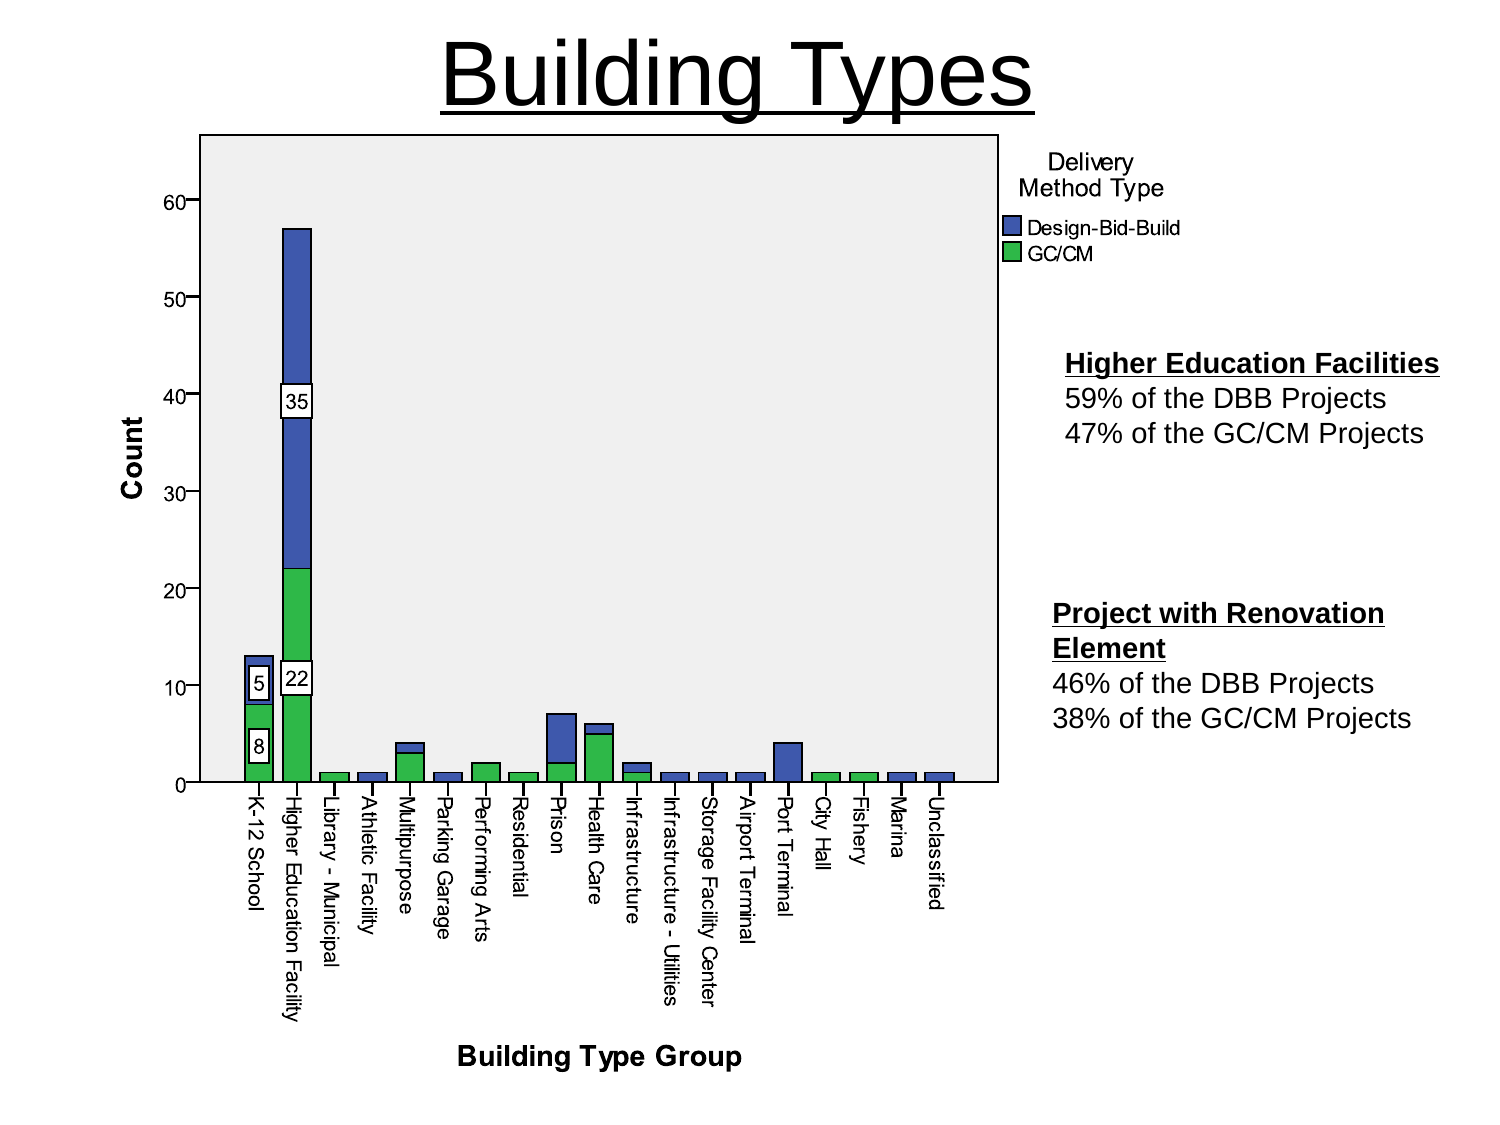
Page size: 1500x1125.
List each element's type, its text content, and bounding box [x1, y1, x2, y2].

picture [87, 124, 1301, 1095]
text_box Project with Renovation Element 46% of the DBB Projects 38% of the GC/CM Projects [1304, 587, 1438, 777]
text_box Higher Education Facilities 59% of the DBB Projects 47% of the GC/CM Projects [1304, 337, 1463, 527]
title Building Types [62, 0, 1413, 138]
